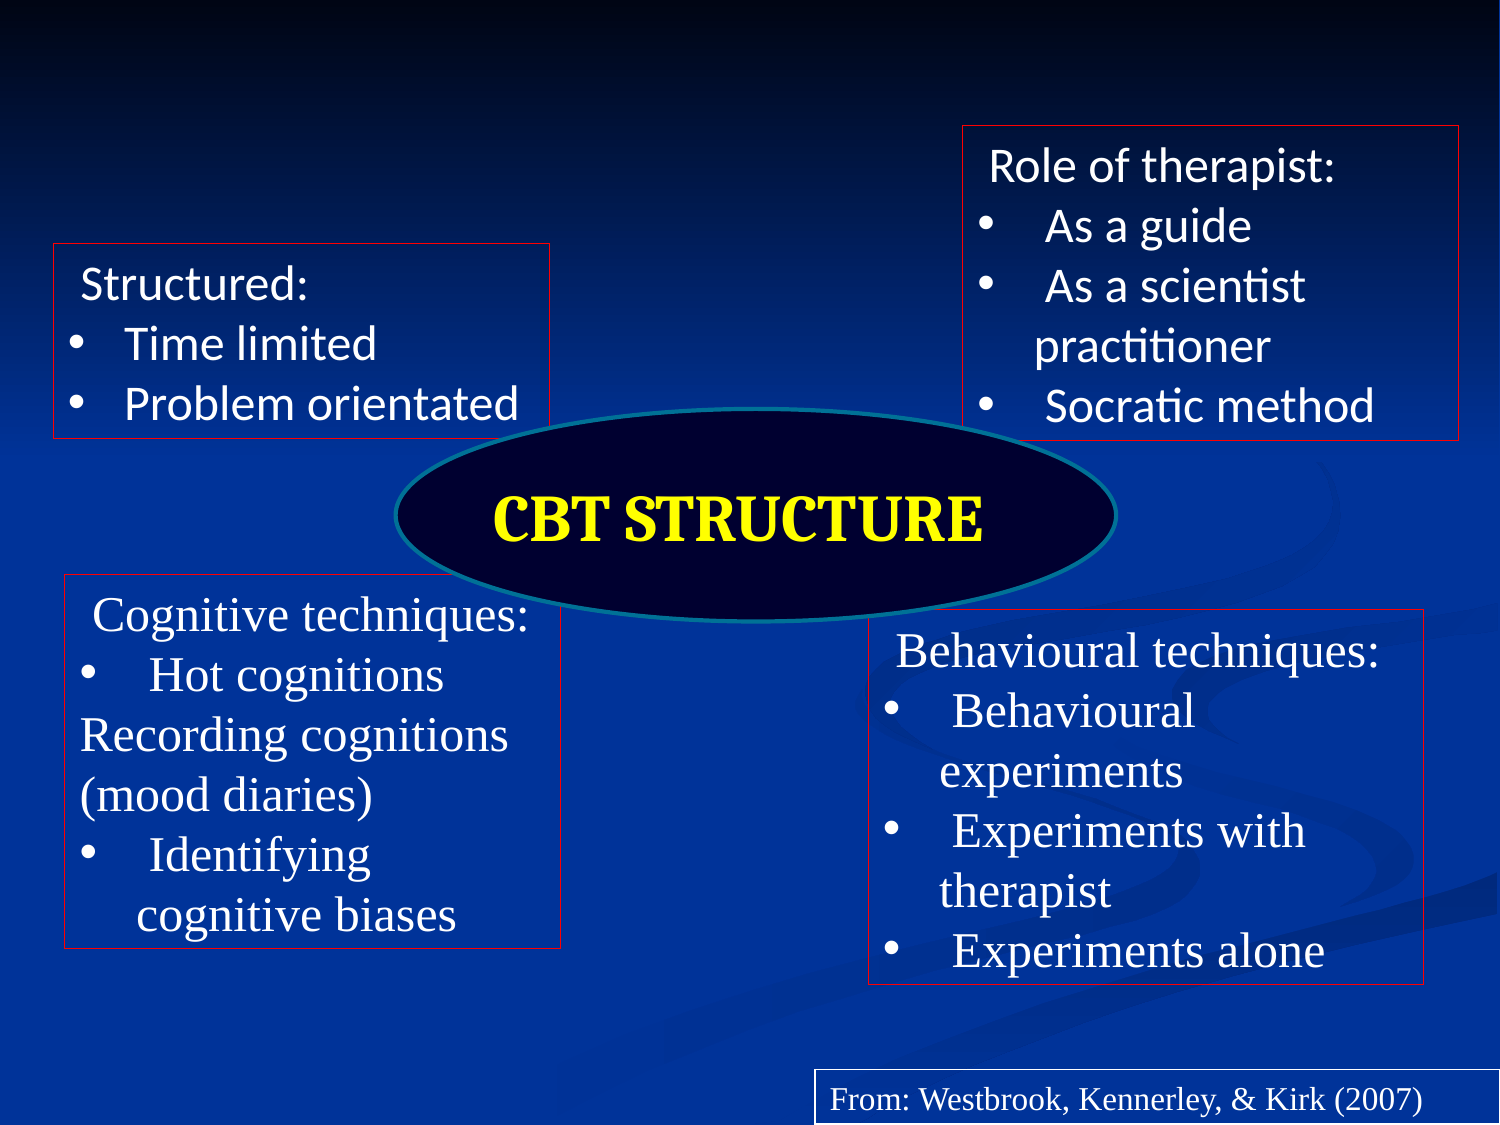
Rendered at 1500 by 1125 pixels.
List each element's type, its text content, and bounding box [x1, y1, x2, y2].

text_box CBT STRUCTURE [478, 467, 1034, 562]
text_box From: Westbrook, Kennerley, & Kirk (2007) [814, 1069, 1500, 1125]
text_box Structured: Time limited Problem orientated [53, 243, 550, 439]
text_box Role of therapist: As a guide As a scientist practitioner Socratic method [962, 125, 1459, 441]
text_box Cognitive techniques: Hot cognitions Recording cognitions (mood diaries) Identifying cognitive biases [64, 574, 561, 949]
text_box [393, 406, 1119, 624]
text_box Behavioural techniques: Behavioural experiments Experiments with therapist Experiments alone [868, 609, 1424, 985]
